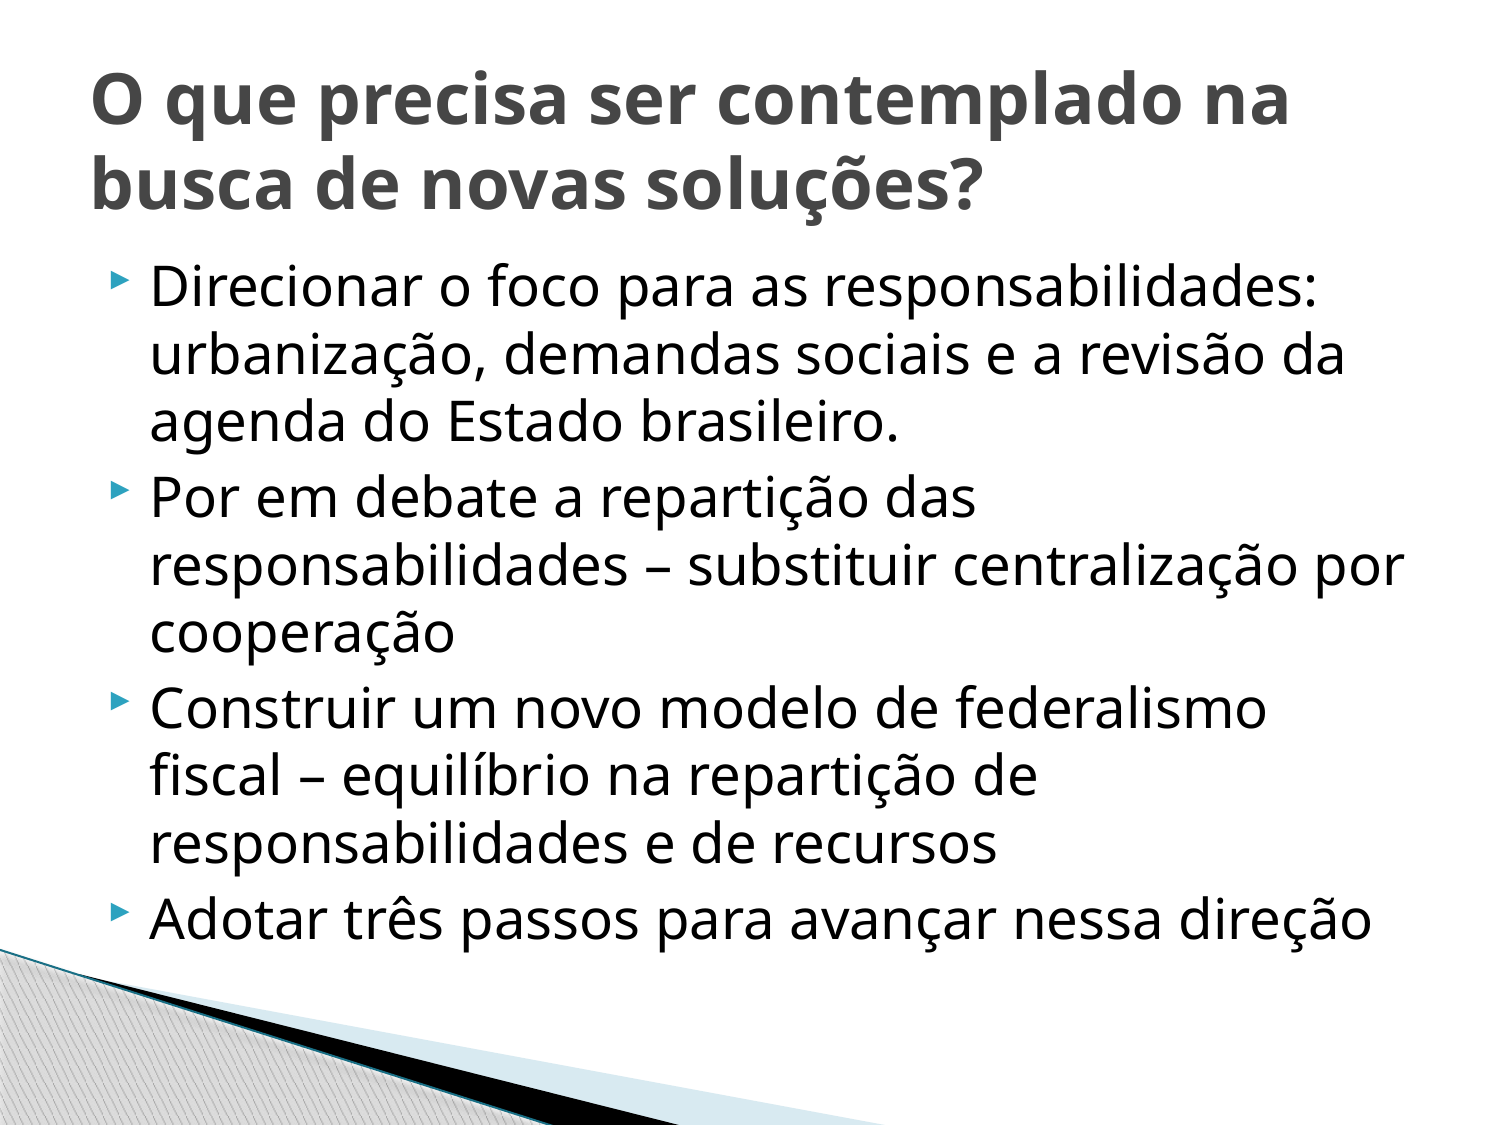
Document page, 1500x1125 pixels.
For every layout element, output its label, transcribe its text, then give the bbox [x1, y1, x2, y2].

title O que precisa ser contemplado na busca de novas soluções? [75, 45, 1425, 233]
list Direcionar o foco para as responsabilidades: urbanização, demandas sociais e a revisão da agenda do Estado brasileiro. Por em debate a repartição das responsabilidades – substituir centralização por cooperação Construir um novo modelo de federalismo fiscal – equilíbrio na repartição de responsabilidades e de recursos Adotar três passos para avançar nessa direção [75, 243, 1425, 986]
